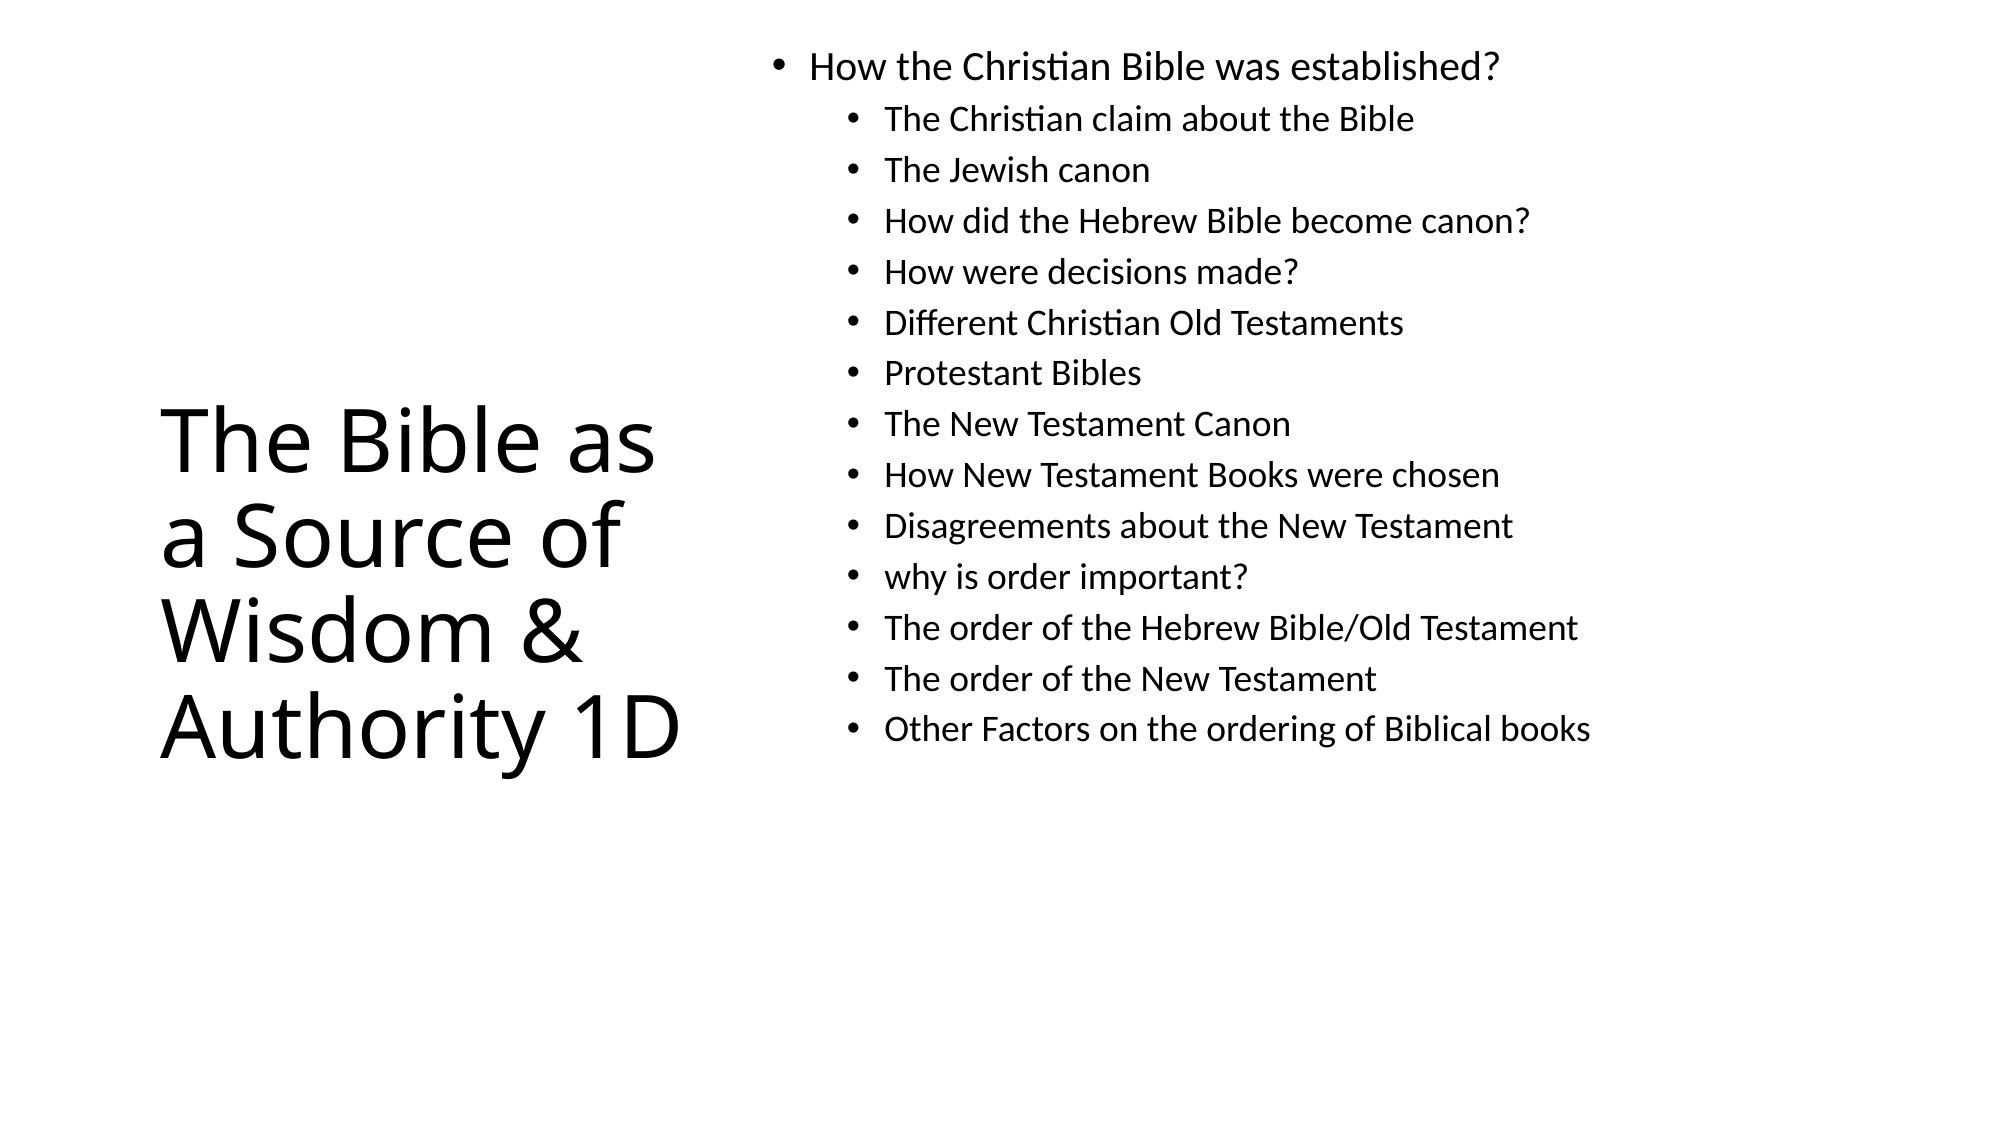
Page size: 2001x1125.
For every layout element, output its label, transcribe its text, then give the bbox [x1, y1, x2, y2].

list How the Christian Bible was established? The Christian claim about the Bible The Jewish canon How did the Hebrew Bible become canon? How were decisions made? Different Christian Old Testaments Protestant Bibles The New Testament Canon How New Testament Books were chosen Disagreements about the New Testament why is order important? The order of the Hebrew Bible/Old Testament The order of the New Testament Other Factors on the ordering of Biblical books [756, 36, 1871, 1050]
title The Bible as a Source of Wisdom & Authority 1D [145, 385, 720, 789]
